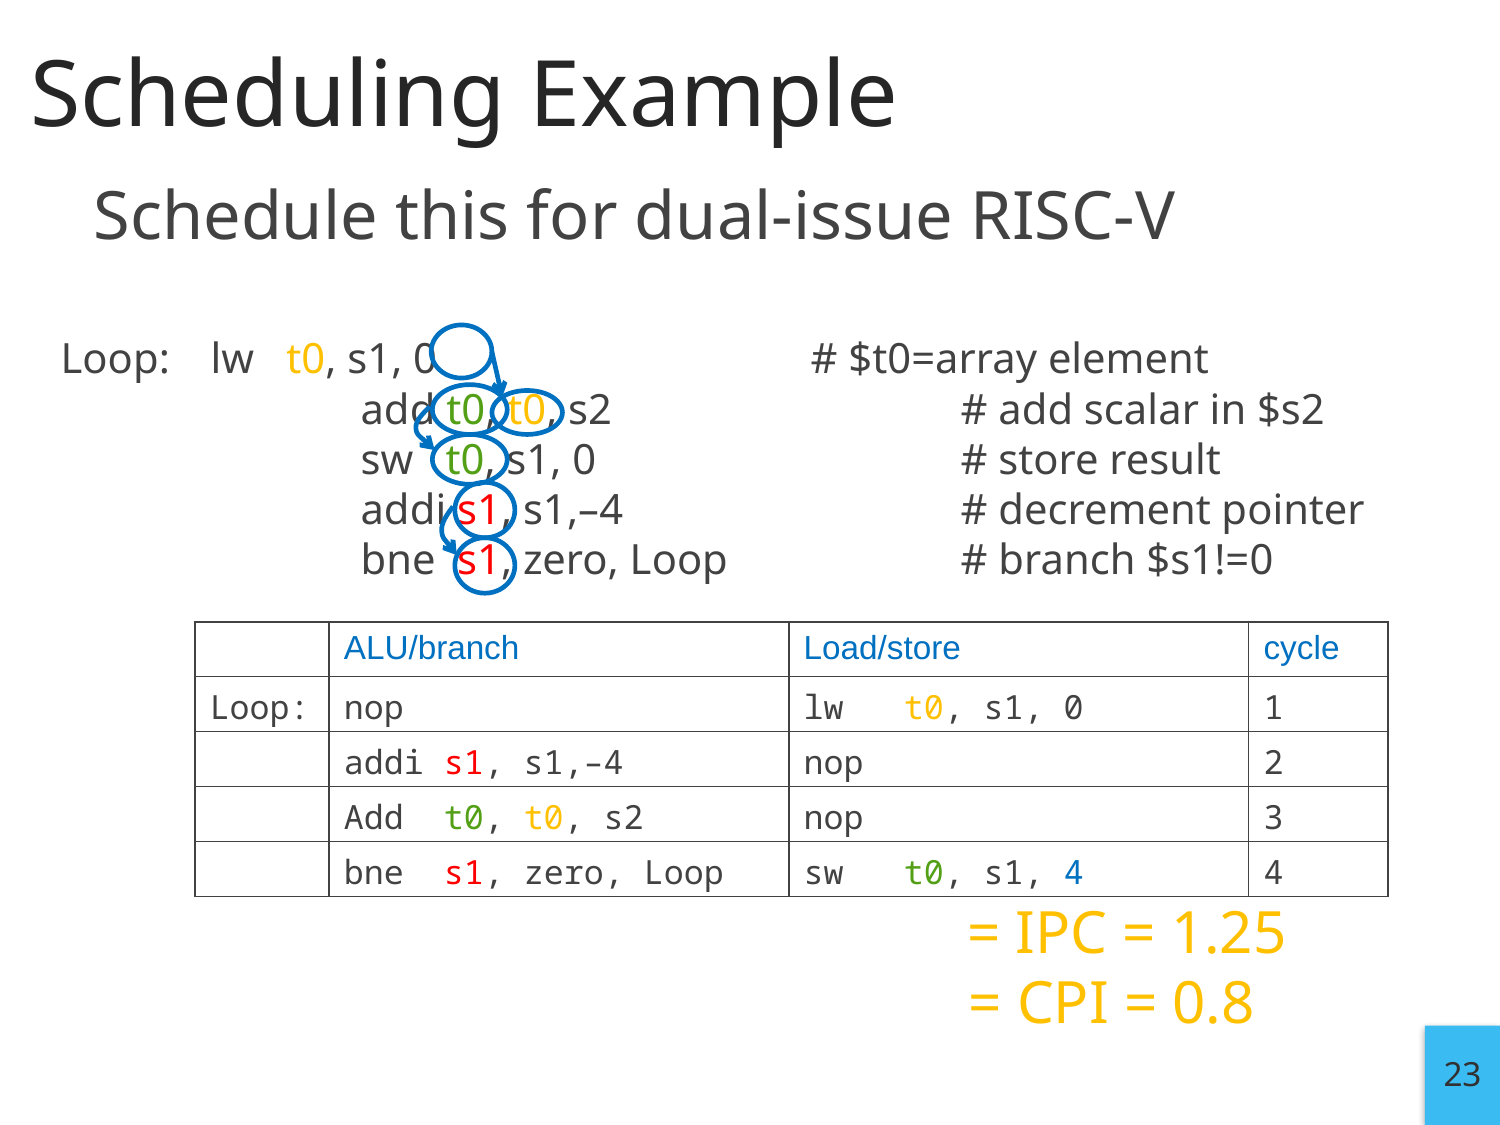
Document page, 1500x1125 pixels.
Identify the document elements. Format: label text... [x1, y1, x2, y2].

table_header Load/store [790, 623, 1248, 676]
table_header cycle [1249, 623, 1387, 676]
table_cell Add t0, t0, s2 [330, 787, 788, 841]
table_cell addi s1, s1,–4 [330, 732, 788, 786]
table_cell Loop: [196, 677, 328, 731]
text_box Schedule this for dual-issue RISC-V [78, 165, 1438, 278]
table_cell lw t0, s1, 0 [790, 677, 1248, 731]
title Scheduling Example [15, 16, 1485, 163]
table_cell nop [790, 732, 1248, 786]
table_cell 3 [1249, 787, 1387, 841]
slide_number 23 [1425, 1025, 1500, 1125]
table_cell 1 [1249, 677, 1387, 731]
table_cell bne s1, zero, Loop [330, 842, 788, 896]
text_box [415, 384, 508, 485]
table_header ALU/branch [330, 623, 788, 676]
table_cell [196, 842, 328, 896]
table_cell [196, 732, 328, 786]
text_box Loop: lw t0, s1, 0 # $t0=array element add t0, t0, s2 # add scalar in $s2 sw t0, s1, 0 # store result addi s1, s1,–4 # decrement pointer bne s1, zero, Loop # branch $s1!=0 [45, 324, 436, 590]
table_cell sw t0, s1, 4 [790, 842, 1248, 896]
table_cell nop [330, 677, 788, 731]
table_cell nop [790, 787, 1248, 841]
text_box Loop: lw t0, s1, 0 # $t0=array element add t0, t0, s2 # add scalar in $s2 sw t0, s1, 0 # store result addi s1, s1,–4 # decrement pointer bne s1, zero, Loop # branch $s1!=0 [513, 324, 1380, 590]
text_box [441, 481, 516, 594]
table_cell 2 [1249, 732, 1387, 786]
table_cell [196, 787, 328, 841]
table_header [196, 623, 328, 676]
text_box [430, 324, 563, 435]
table_cell 4 [1249, 842, 1387, 896]
